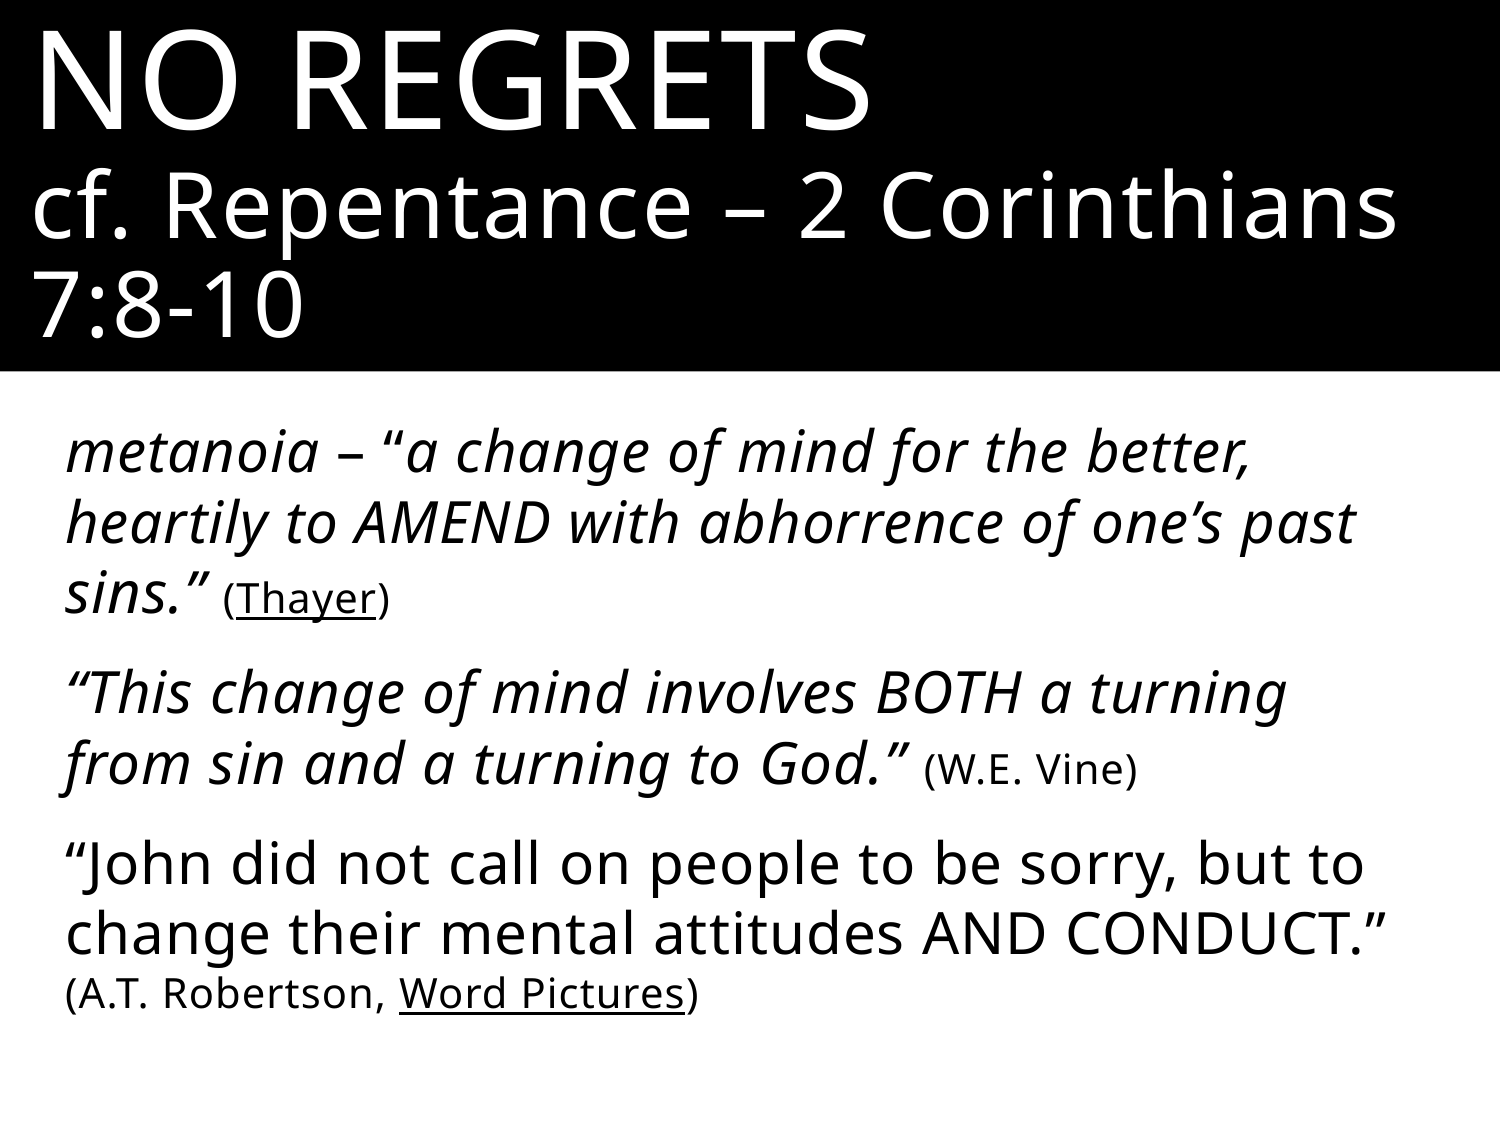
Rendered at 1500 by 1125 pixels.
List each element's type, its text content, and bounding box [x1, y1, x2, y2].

title No Regrets cf. Repentance – 2 Corinthians 7:8-10 [15, 3, 1491, 365]
list metanoia – “a change of mind for the better, heartily to AMEND with abhorrence of one’s past sins.” (Thayer) “This change of mind involves BOTH a turning from sin and a turning to God.” (W.E. Vine) “John did not call on people to be sorry, but to change their mental attitudes AND CONDUCT.” (A.T. Robertson, Word Pictures) [50, 406, 1451, 1059]
